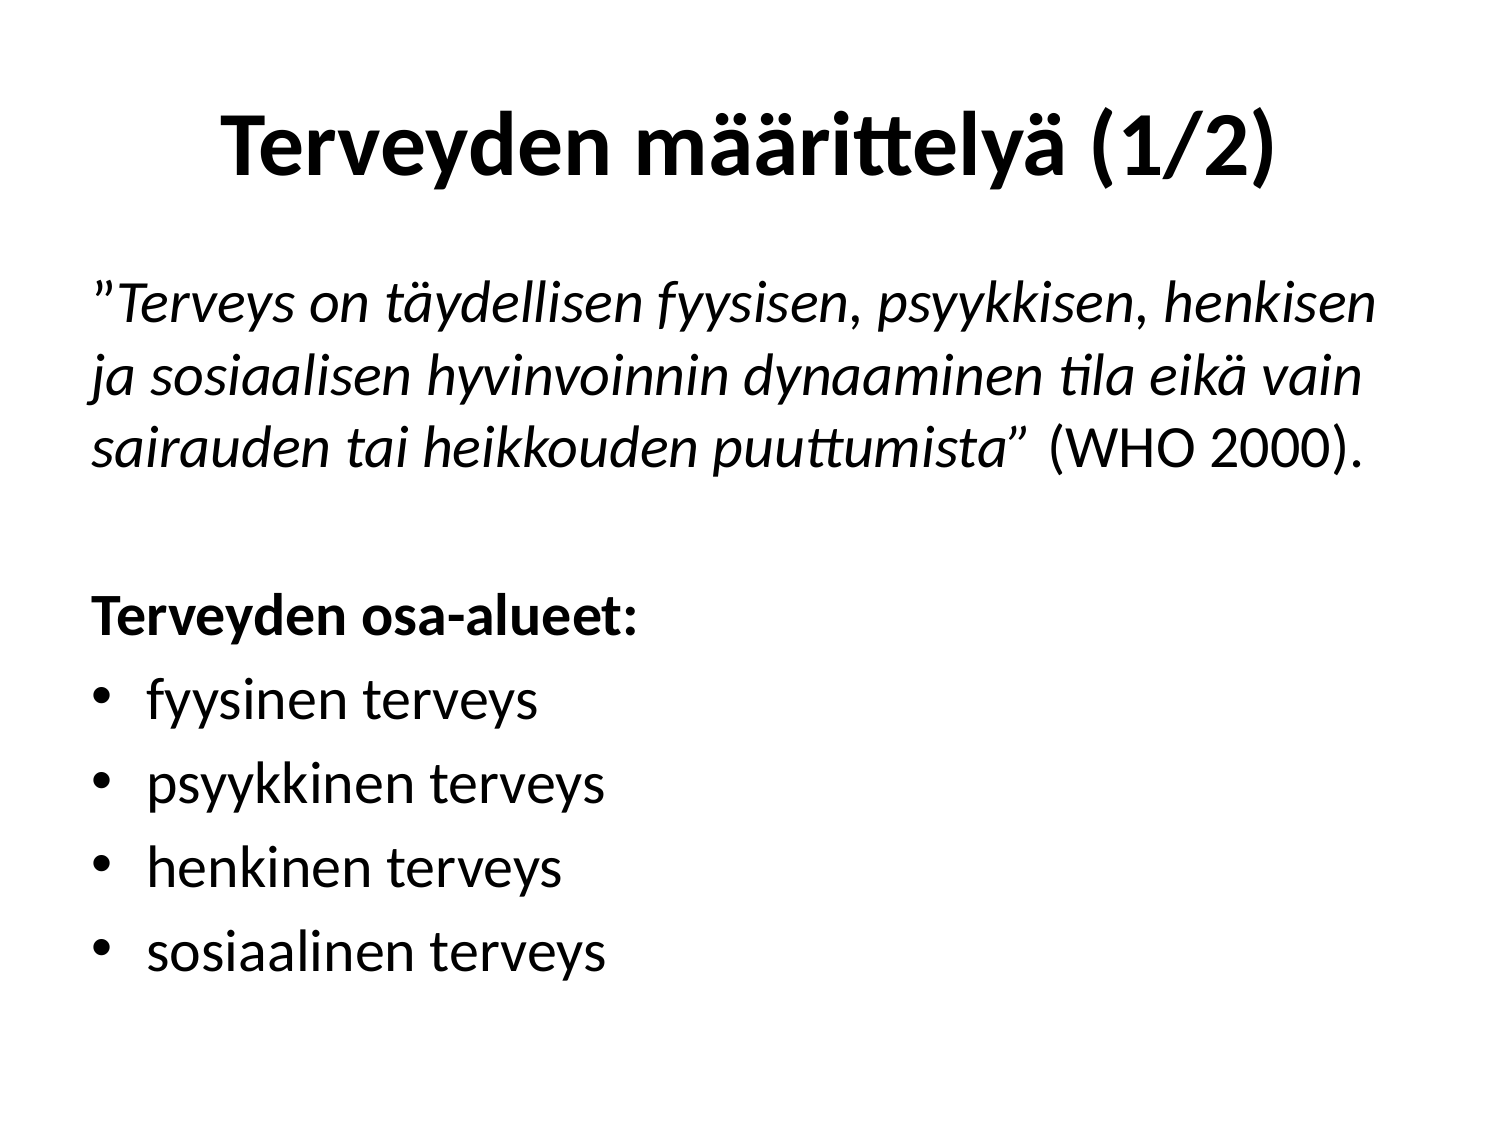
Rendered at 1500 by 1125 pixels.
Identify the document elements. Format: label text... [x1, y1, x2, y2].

list ”Terveys on täydellisen fyysisen, psyykkisen, henkisen ja sosiaalisen hyvinvoinnin dynaaminen tila eikä vain sairauden tai heikkouden puuttumista” (WHO 2000). Terveyden osa-alueet: fyysinen terveys psyykkinen terveys henkinen terveys sosiaalinen terveys [76, 255, 1427, 998]
title Terveyden määrittelyä (1/2) [75, 45, 1425, 233]
